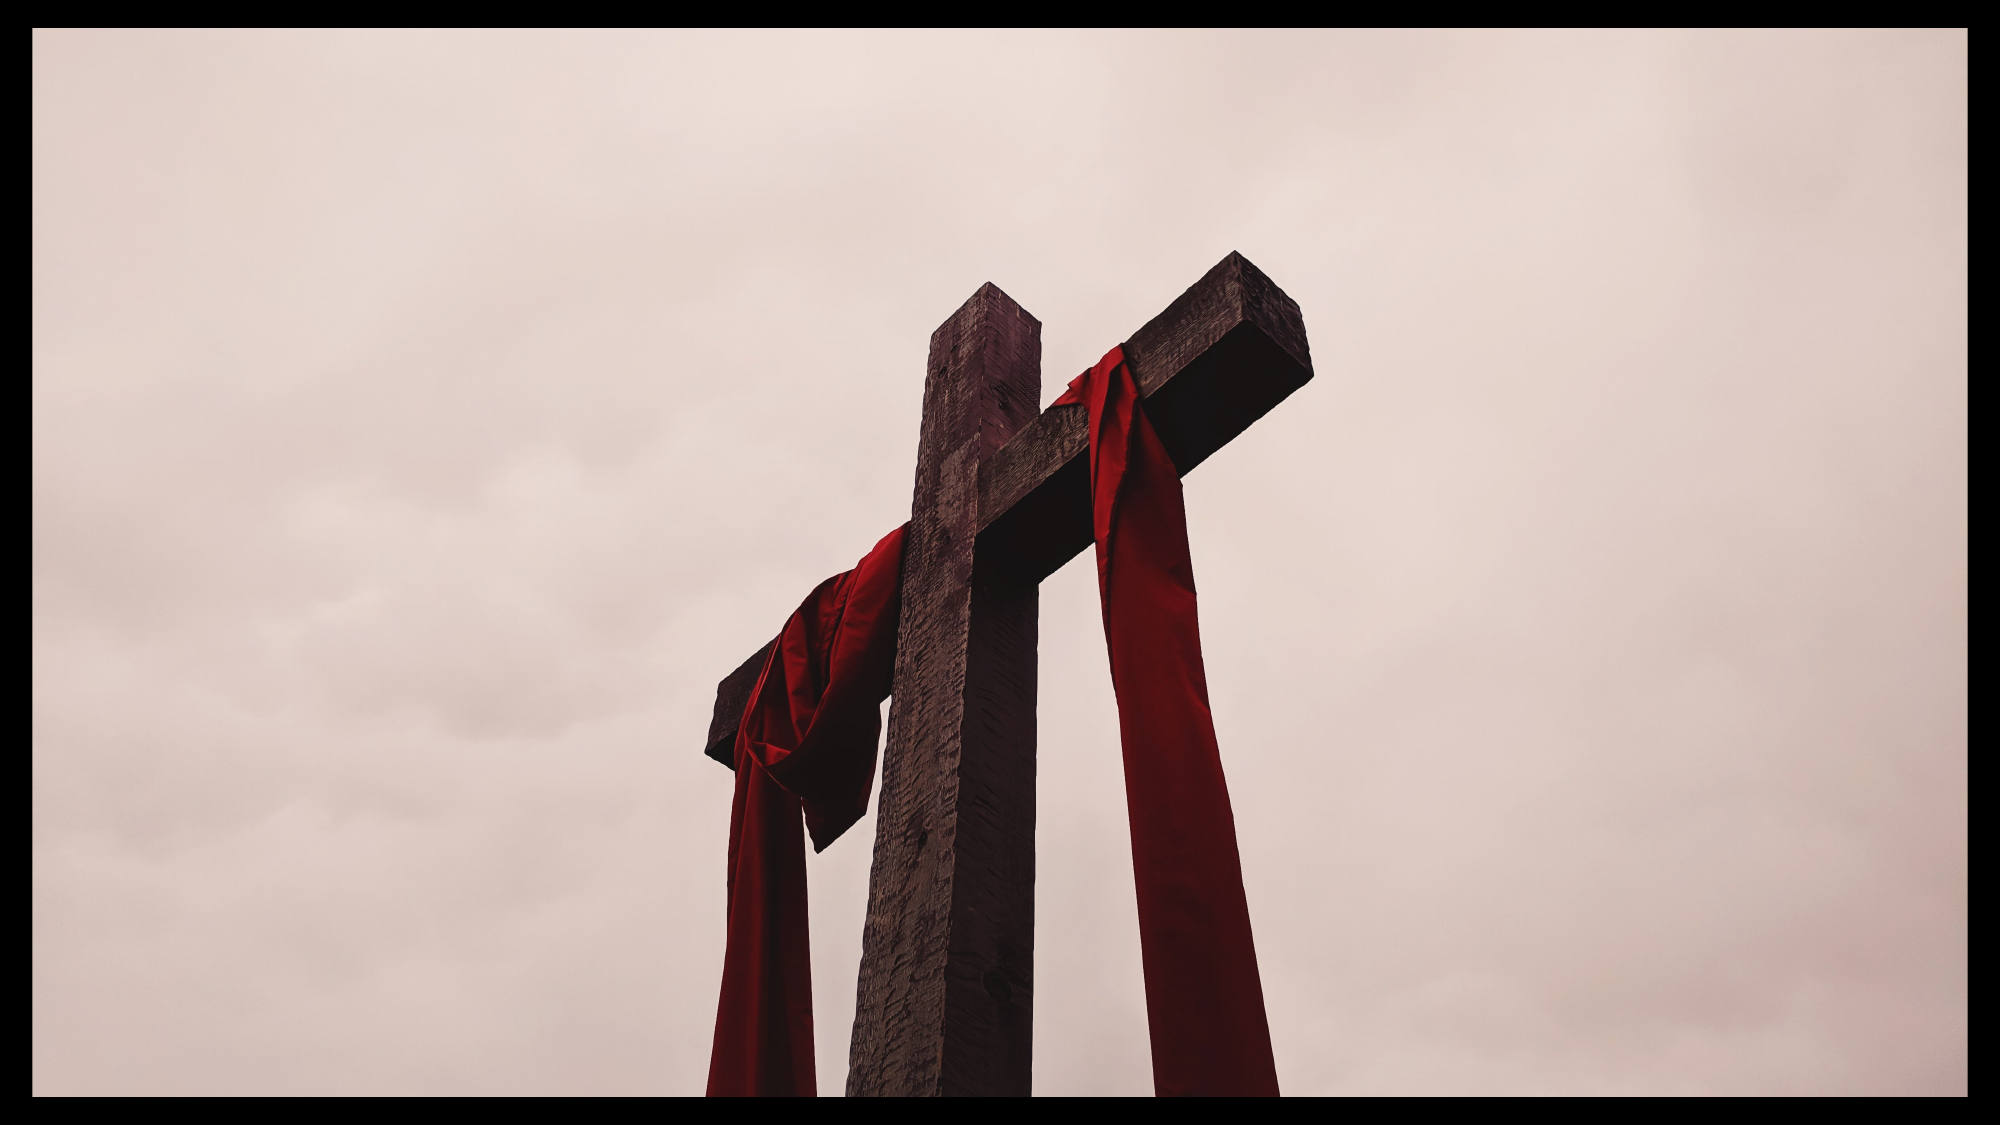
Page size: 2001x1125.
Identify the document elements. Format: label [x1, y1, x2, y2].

list [32, 28, 1968, 1097]
text_box [0, 0, 2000, 1125]
